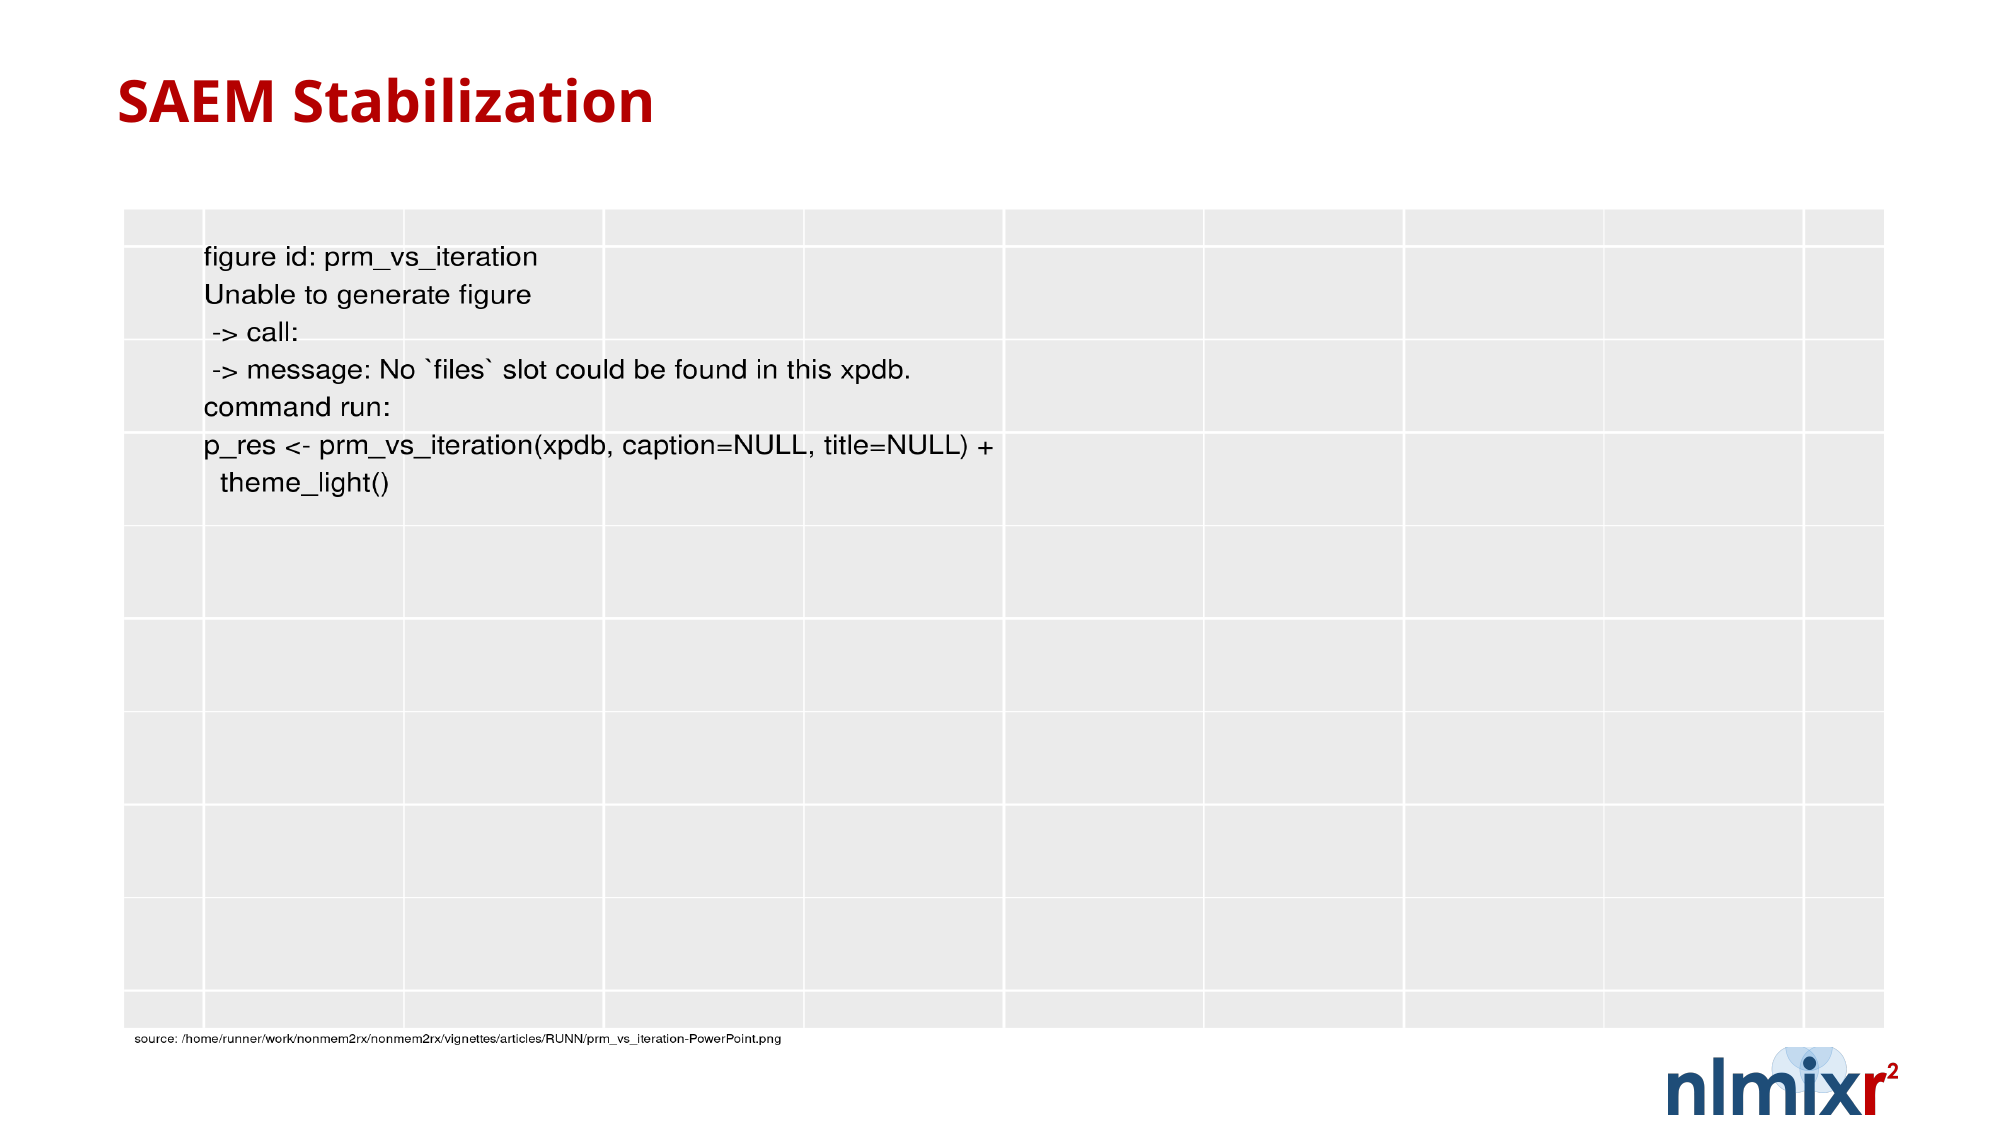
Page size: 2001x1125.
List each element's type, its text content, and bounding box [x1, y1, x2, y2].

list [102, 195, 1898, 1047]
picture [1668, 1047, 1898, 1115]
title SAEM Stabilization [102, 18, 1898, 181]
